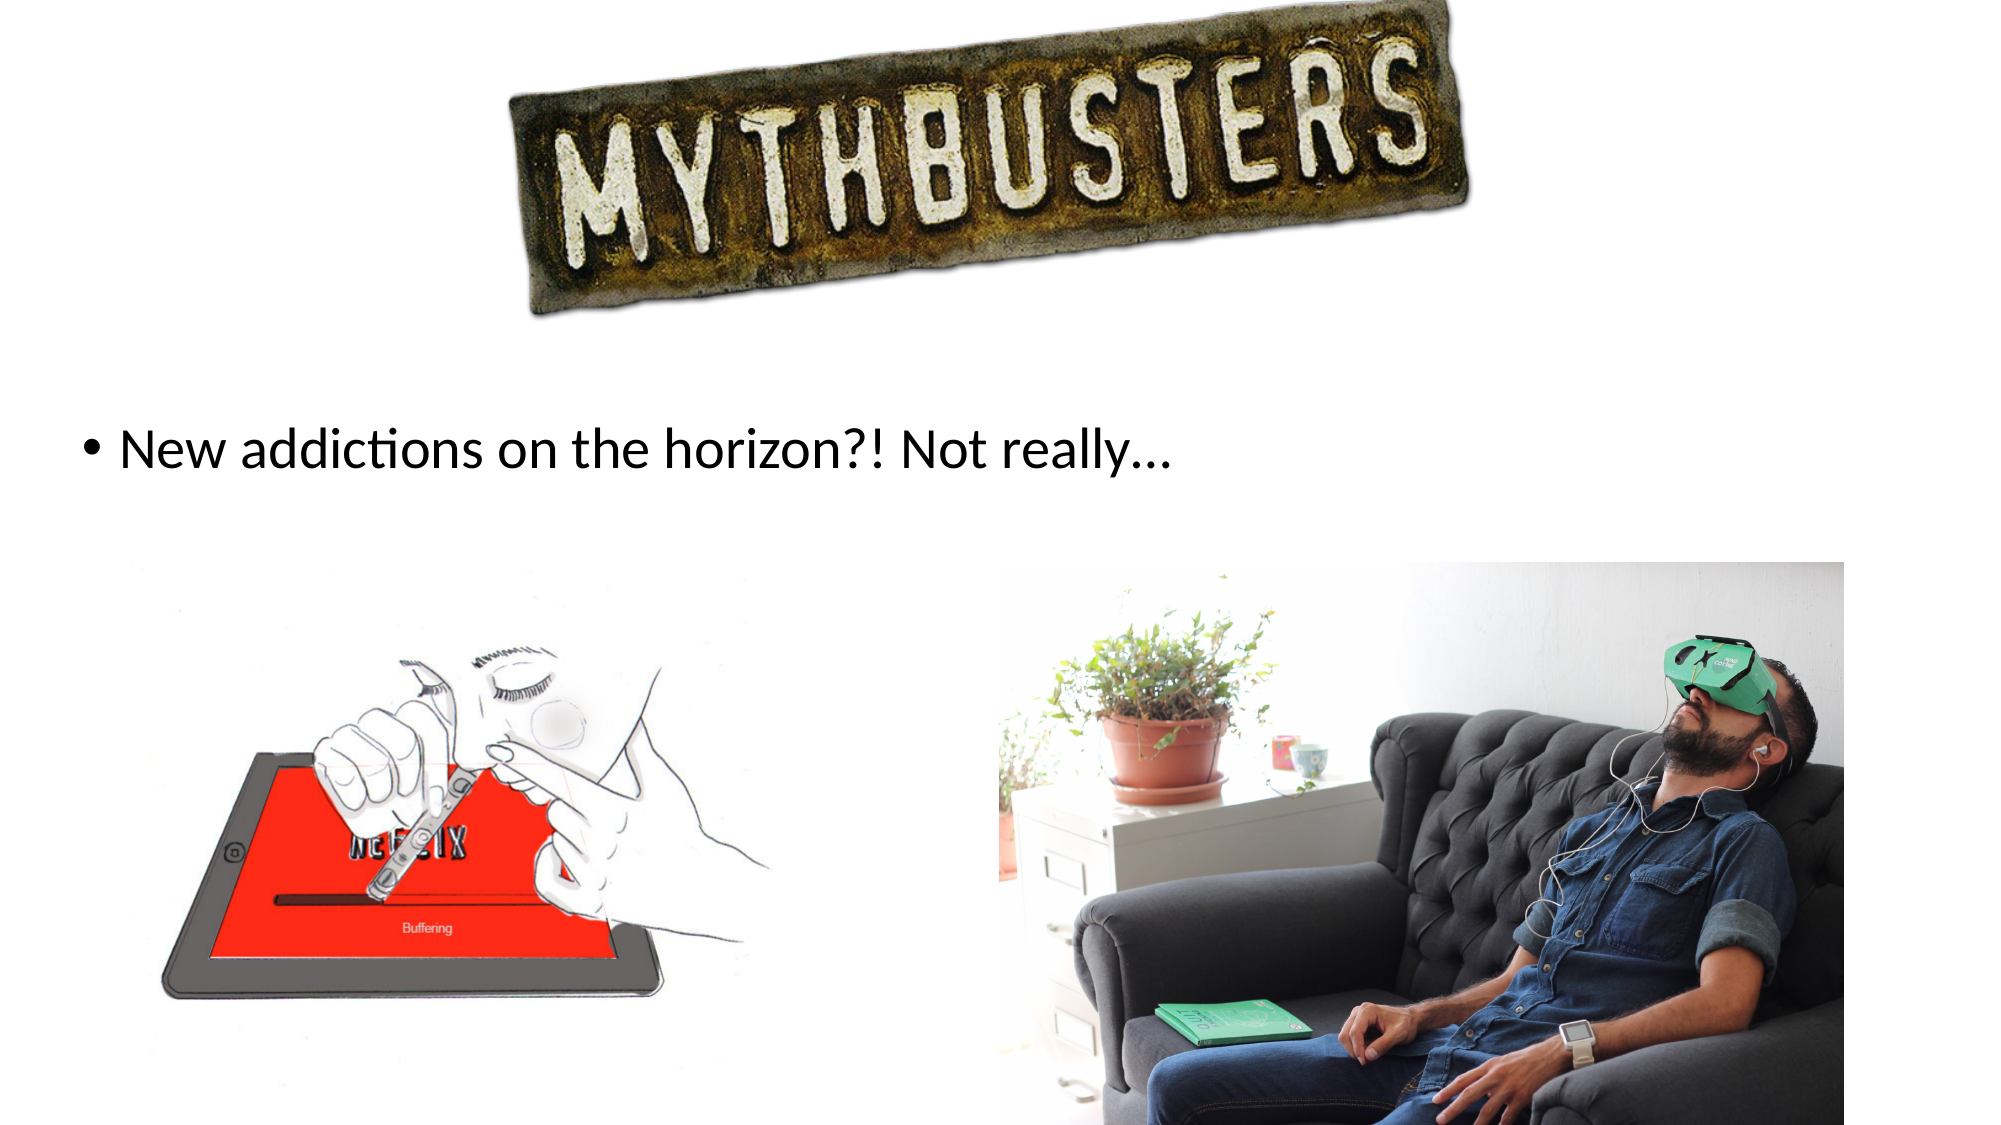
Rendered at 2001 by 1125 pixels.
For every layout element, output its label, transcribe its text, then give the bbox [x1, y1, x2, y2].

picture [13, 496, 843, 1125]
text_box New addictions on the horizon?! Not really… [67, 411, 1793, 1125]
picture [496, 0, 1481, 344]
picture [999, 562, 1844, 1125]
